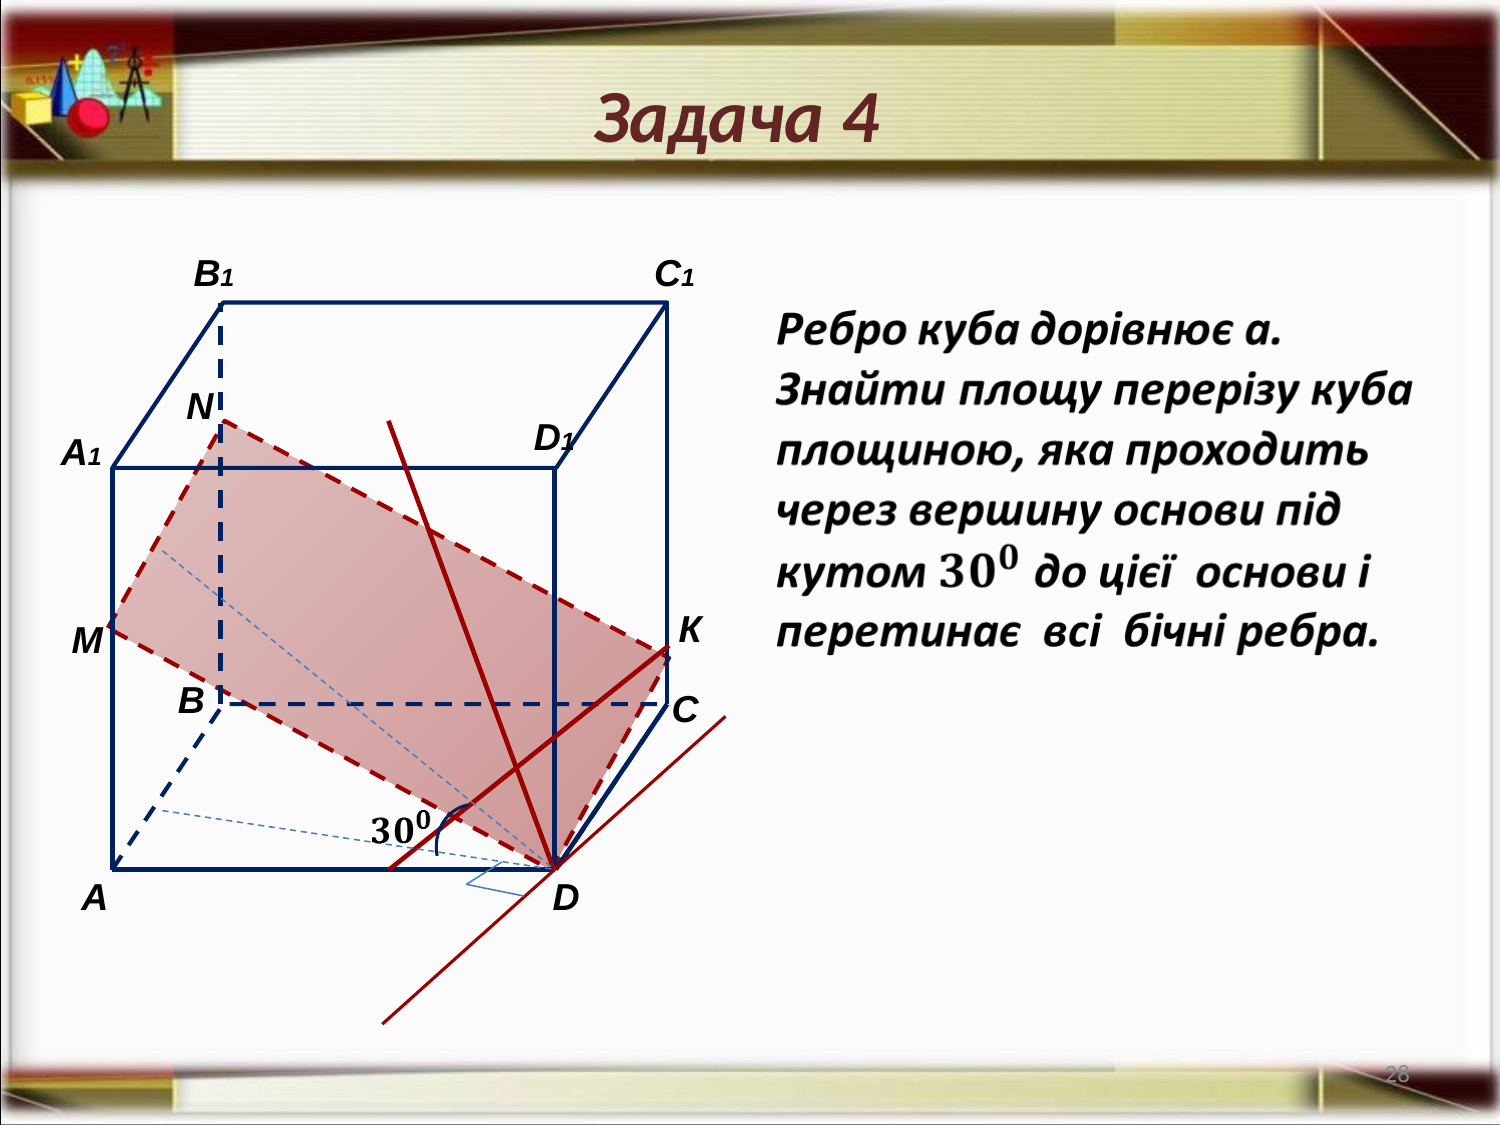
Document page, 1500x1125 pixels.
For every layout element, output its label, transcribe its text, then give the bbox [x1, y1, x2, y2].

text_box [172, 311, 215, 374]
text_box N [224, 374, 229, 435]
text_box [466, 884, 525, 897]
text_box М [56, 608, 107, 668]
text_box [118, 470, 215, 626]
text_box N [171, 374, 215, 435]
text_box [221, 300, 666, 470]
title Задача 4 [61, 19, 1412, 207]
text_box В1 [178, 241, 250, 302]
text_box [224, 470, 432, 549]
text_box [107, 627, 157, 870]
picture [0, 0, 1500, 1125]
text_box С [674, 677, 714, 714]
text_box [381, 716, 726, 1025]
text_box D1 [519, 405, 590, 465]
text_box А [66, 865, 124, 926]
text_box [560, 657, 670, 714]
slide_number 28 [1074, 1042, 1425, 1103]
text_box К [671, 597, 717, 658]
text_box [466, 861, 502, 883]
text_box [431, 528, 470, 549]
text_box А1 [46, 420, 117, 481]
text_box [162, 810, 555, 870]
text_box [162, 550, 555, 810]
text_box [117, 376, 215, 470]
text_box [560, 597, 657, 656]
text_box С1 [639, 241, 711, 302]
text_box [761, 290, 1436, 671]
